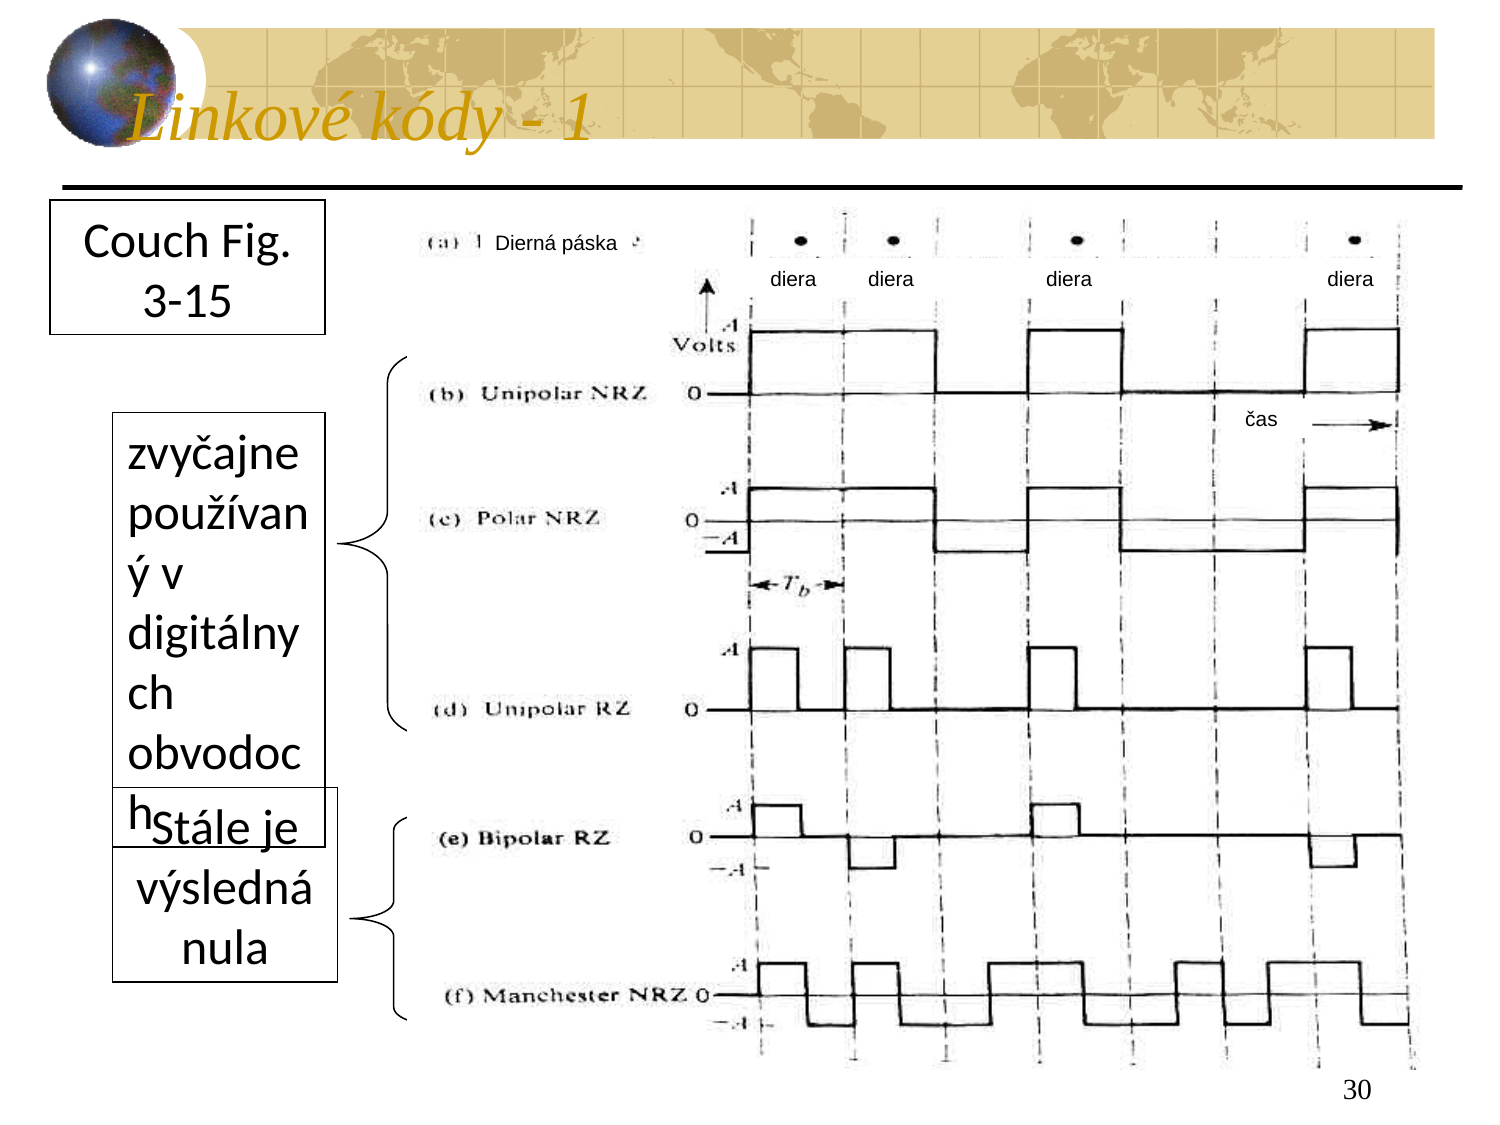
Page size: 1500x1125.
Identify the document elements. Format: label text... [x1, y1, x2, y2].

picture [42, 14, 190, 151]
text_box [349, 819, 402, 1018]
title Linkové kódy - 1 [112, 62, 1388, 163]
text_box Stále je výsledná nula [112, 787, 338, 983]
slide_number 30 [1074, 1077, 1388, 1113]
text_box [337, 359, 402, 729]
text_box Couch Fig. 3-15 [50, 199, 325, 335]
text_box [407, 207, 1430, 1070]
text_box zvyčajne používaný v digitálnych obvodoch [112, 412, 325, 787]
